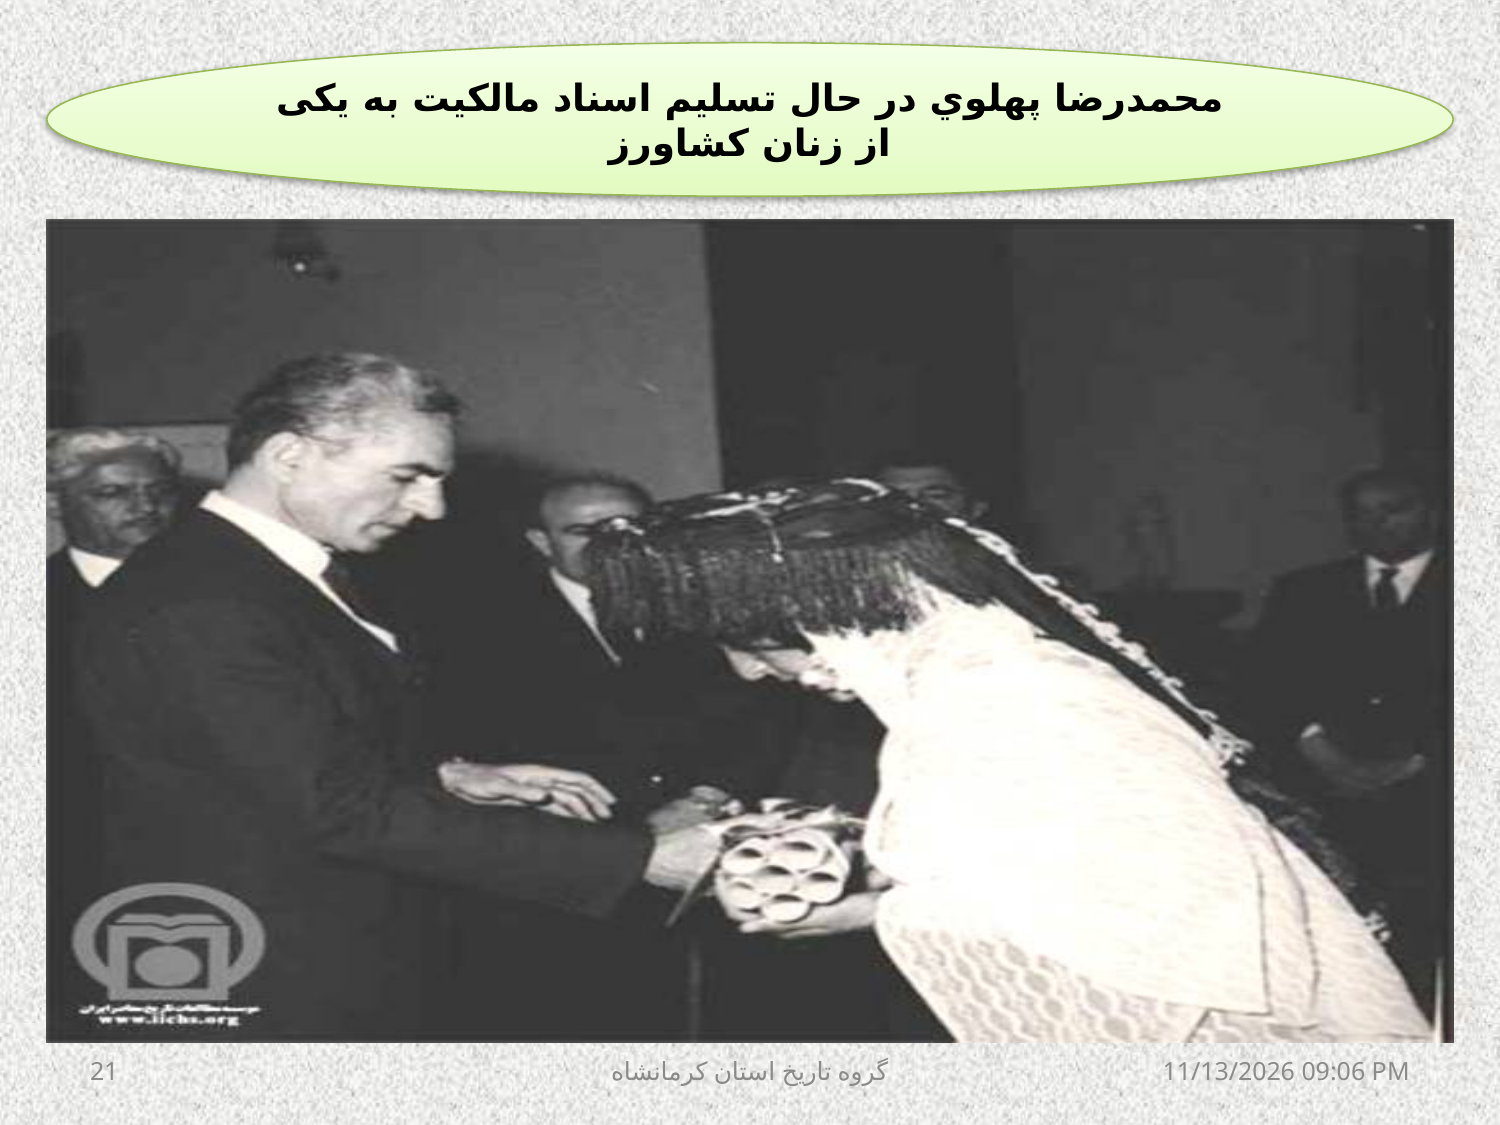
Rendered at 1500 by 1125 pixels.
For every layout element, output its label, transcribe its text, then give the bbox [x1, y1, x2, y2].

slide_number ژانويه 1، 05 [1074, 1051, 1425, 1103]
picture [0, 0, 1500, 1125]
text_box محمدرضا پهلوي در حال تسليم اسناد مالكيت به يكی از زنان كشاورز [46, 41, 1454, 198]
slide_number 21 [75, 1051, 425, 1103]
footer گروه تاریخ استان کرمانشاه [512, 1051, 988, 1103]
